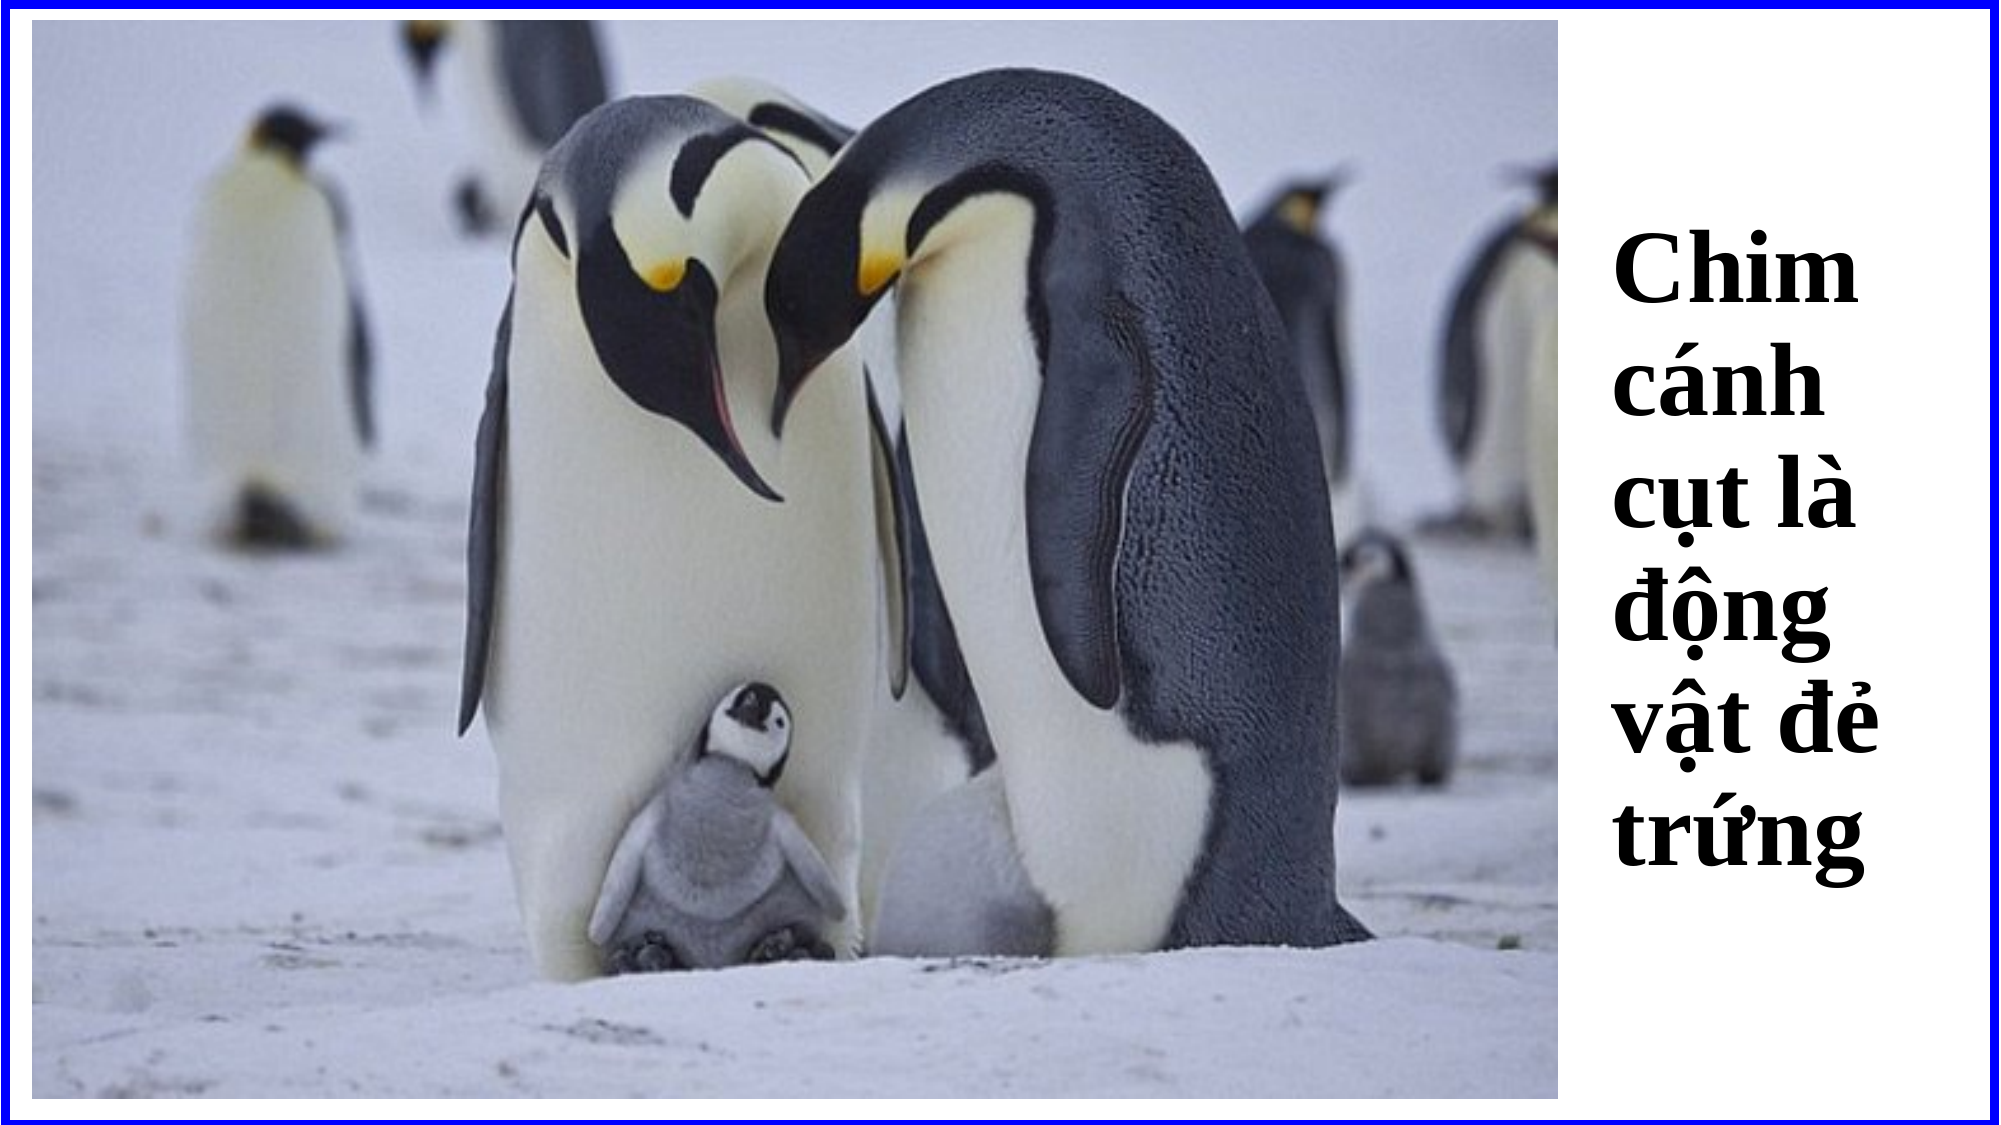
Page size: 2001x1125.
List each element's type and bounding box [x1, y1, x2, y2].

picture [32, 20, 1558, 1099]
text_box [5, 4, 1995, 1125]
